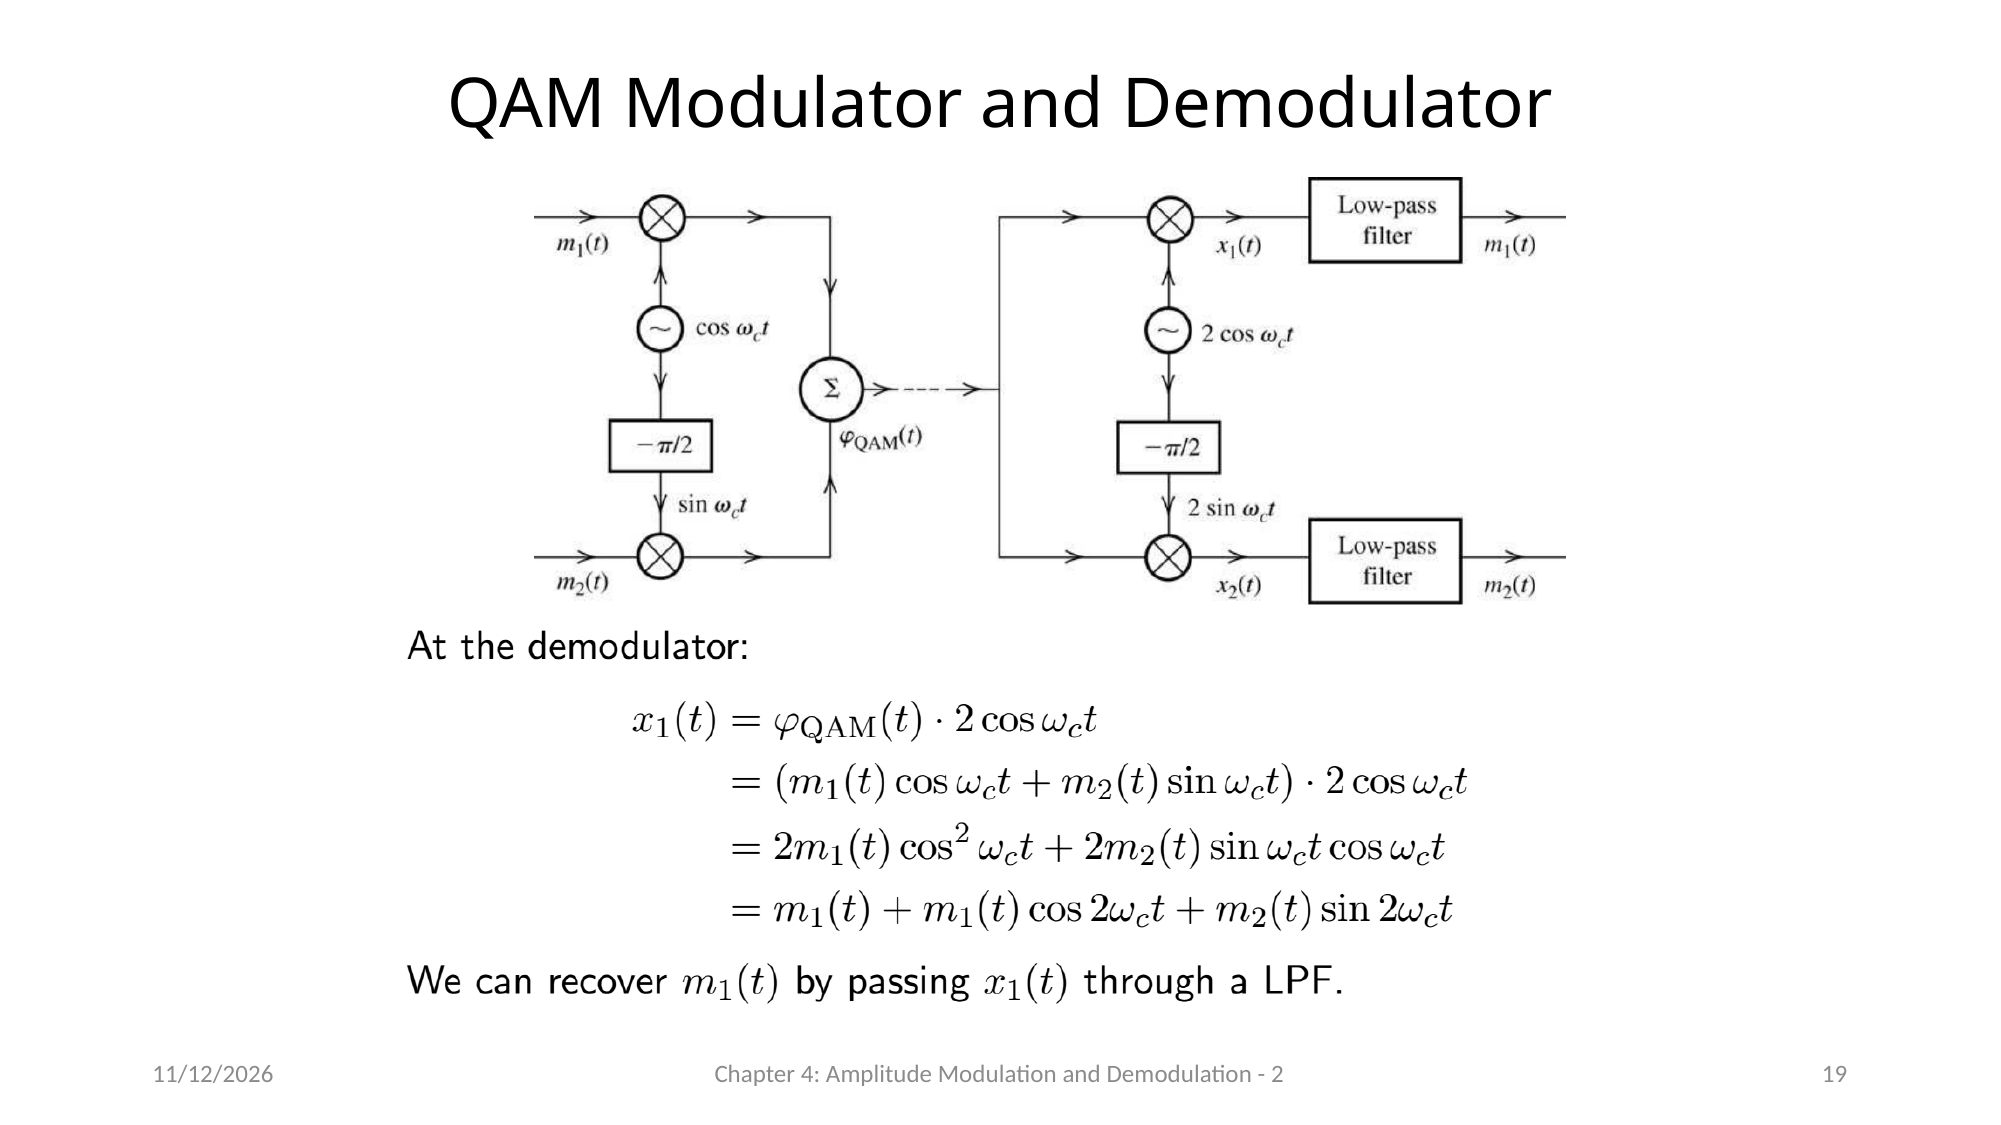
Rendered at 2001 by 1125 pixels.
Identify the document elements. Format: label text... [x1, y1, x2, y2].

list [404, 167, 1596, 1014]
slide_number 19 [1412, 1042, 1863, 1103]
title QAM Modulator and Demodulator [137, 59, 1863, 150]
footer Chapter 4: Amplitude Modulation and Demodulation - 2 [662, 1042, 1338, 1103]
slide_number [137, 1042, 588, 1103]
